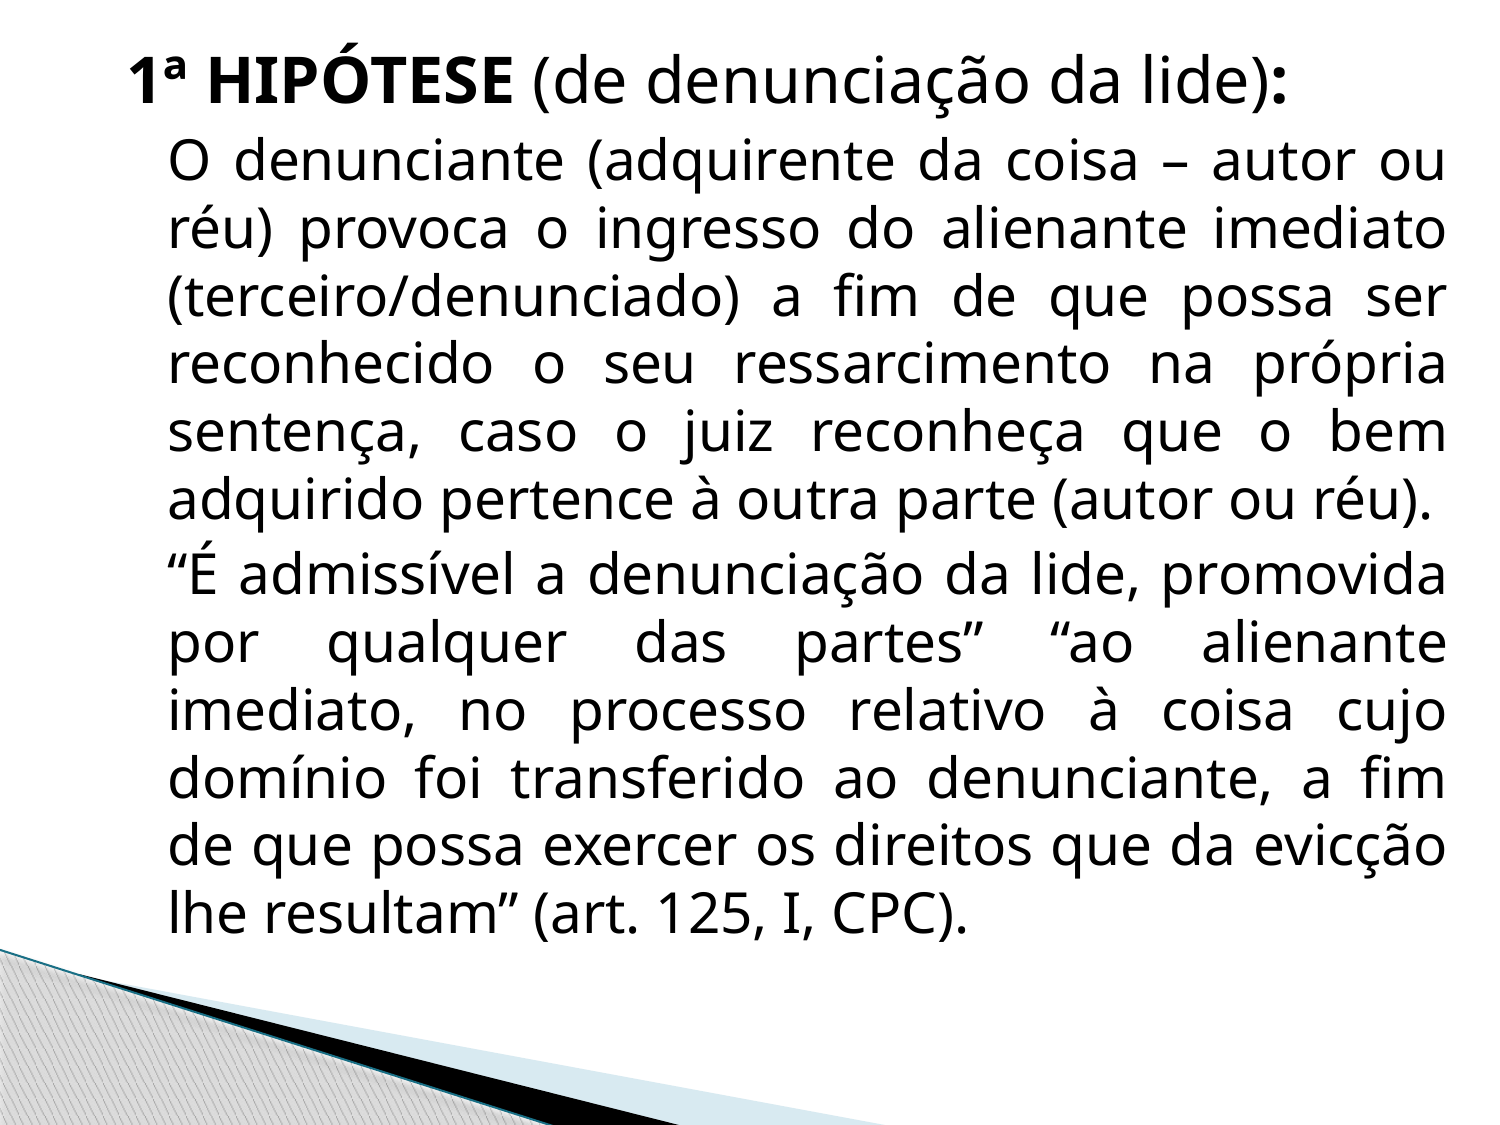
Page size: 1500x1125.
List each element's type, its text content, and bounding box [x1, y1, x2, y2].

list 1ª HIPÓTESE (de denunciação da lide): O denunciante (adquirente da coisa – autor ou réu) provoca o ingresso do alienante imediato (terceiro/denunciado) a fim de que possa ser reconhecido o seu ressarcimento na própria sentença, caso o juiz reconheça que o bem adquirido pertence à outra parte (autor ou réu). “É admissível a denunciação da lide, promovida por qualquer das partes” “ao alienante imediato, no processo relativo à coisa cujo domínio foi transferido ao denunciante, a fim de que possa exercer os direitos que da evicção lhe resultam” (art. 125, I, CPC). [94, 30, 1463, 1059]
